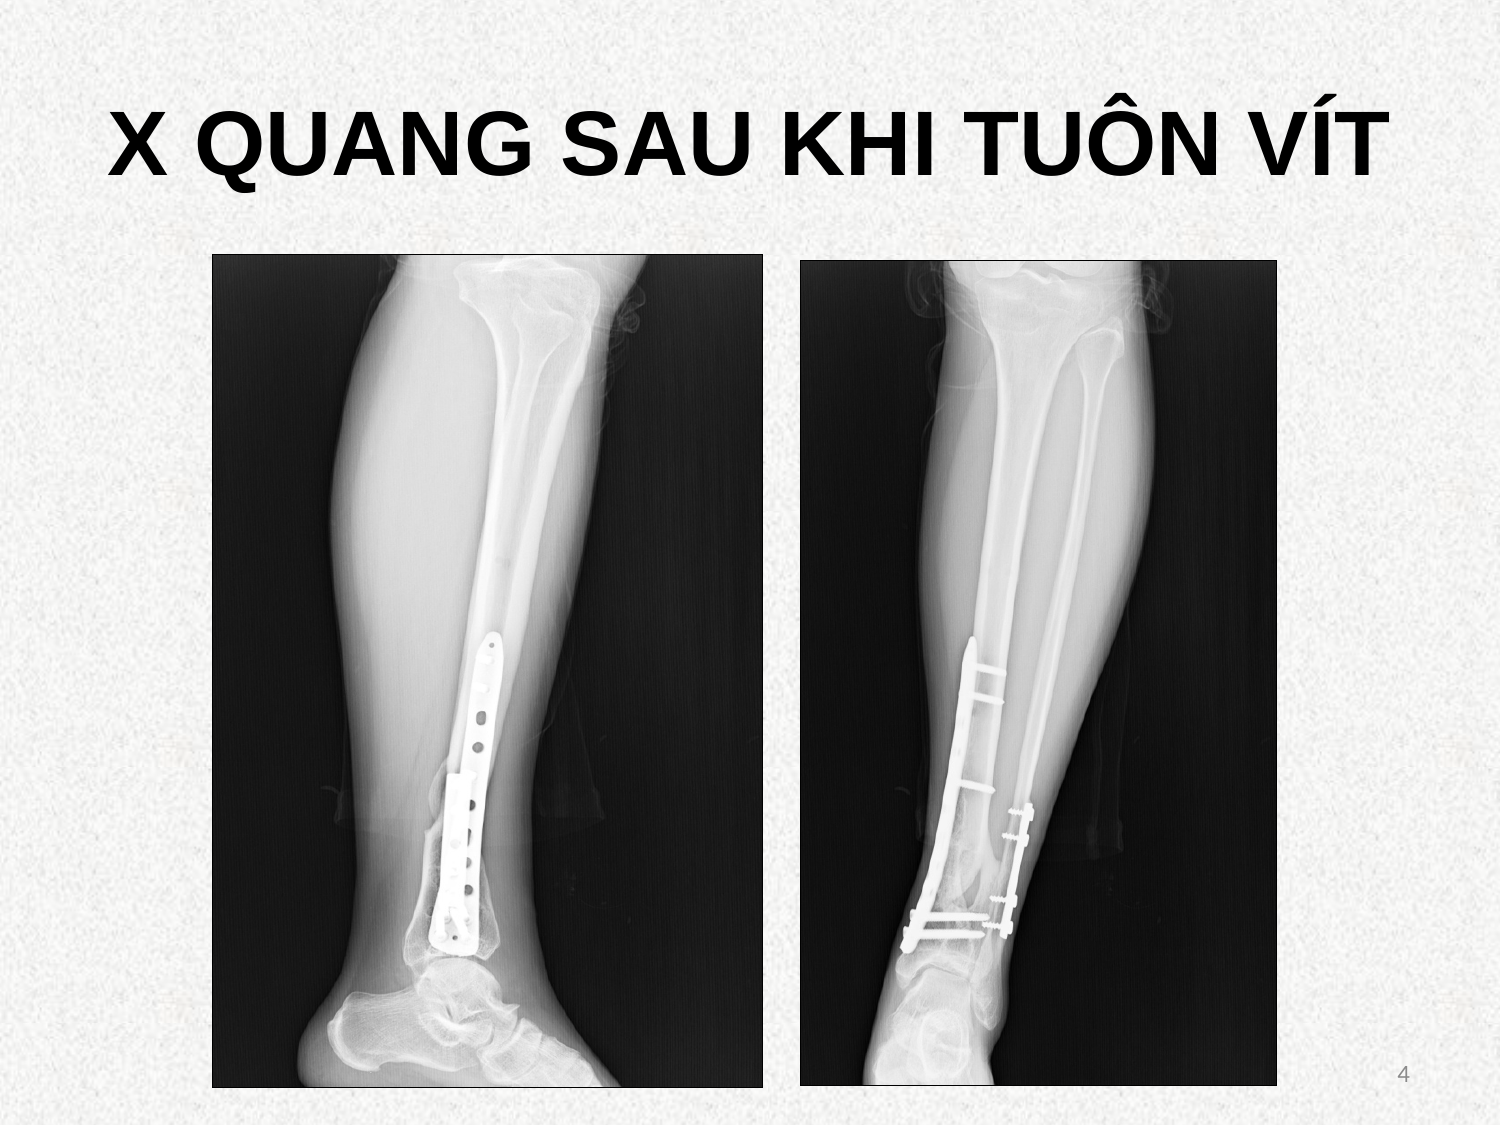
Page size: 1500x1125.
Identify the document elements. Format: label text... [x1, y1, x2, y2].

title X QUANG SAU KHI TUÔN VÍT [75, 45, 1425, 233]
picture [212, 254, 763, 1088]
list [799, 259, 1277, 1087]
slide_number 4 [1074, 1042, 1425, 1103]
